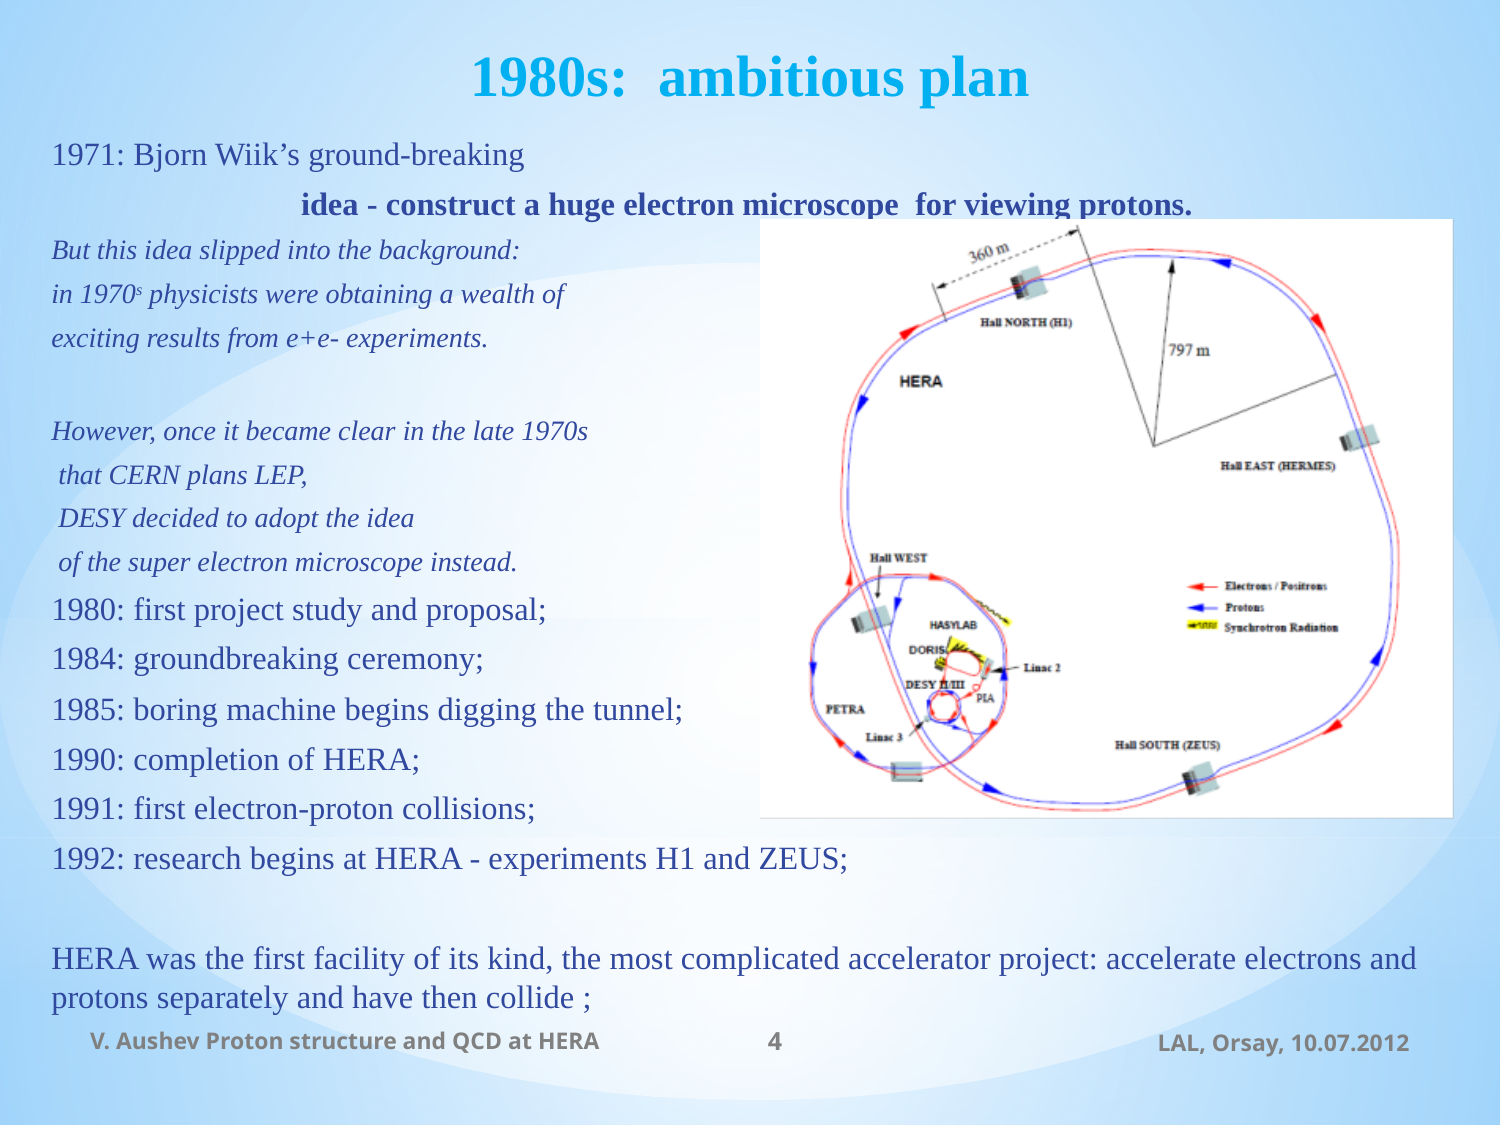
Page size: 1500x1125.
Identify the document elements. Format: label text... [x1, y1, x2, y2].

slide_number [1012, 1012, 1425, 1073]
picture [760, 219, 1456, 820]
list 1971: Bjorn Wiik’s ground-breaking idea - construct a huge electron microscope for viewing protons. But this idea slipped into the background: in 1970s physicists were obtaining a wealth of exciting results from e+e- experiments. However, once it became clear in the late 1970s that CERN plans LEP, DESY decided to adopt the idea of the super electron microscope instead. 1980: first project study and proposal; 1984: groundbreaking ceremony; 1985: boring machine begins digging the tunnel; 1990: completion of HERA; 1991: first electron-proton collisions; 1992: research begins at HERA - experiments H1 and ZEUS; HERA was the first facility of its kind, the most complicated accelerator project: accelerate electrons and protons separately and have then collide ; [29, 125, 1459, 1024]
footer V. Aushev Proton structure and QCD at HERA [75, 1012, 624, 1073]
title 1980s: ambitious plan [64, 30, 1436, 114]
slide_number 4 [624, 1012, 925, 1073]
